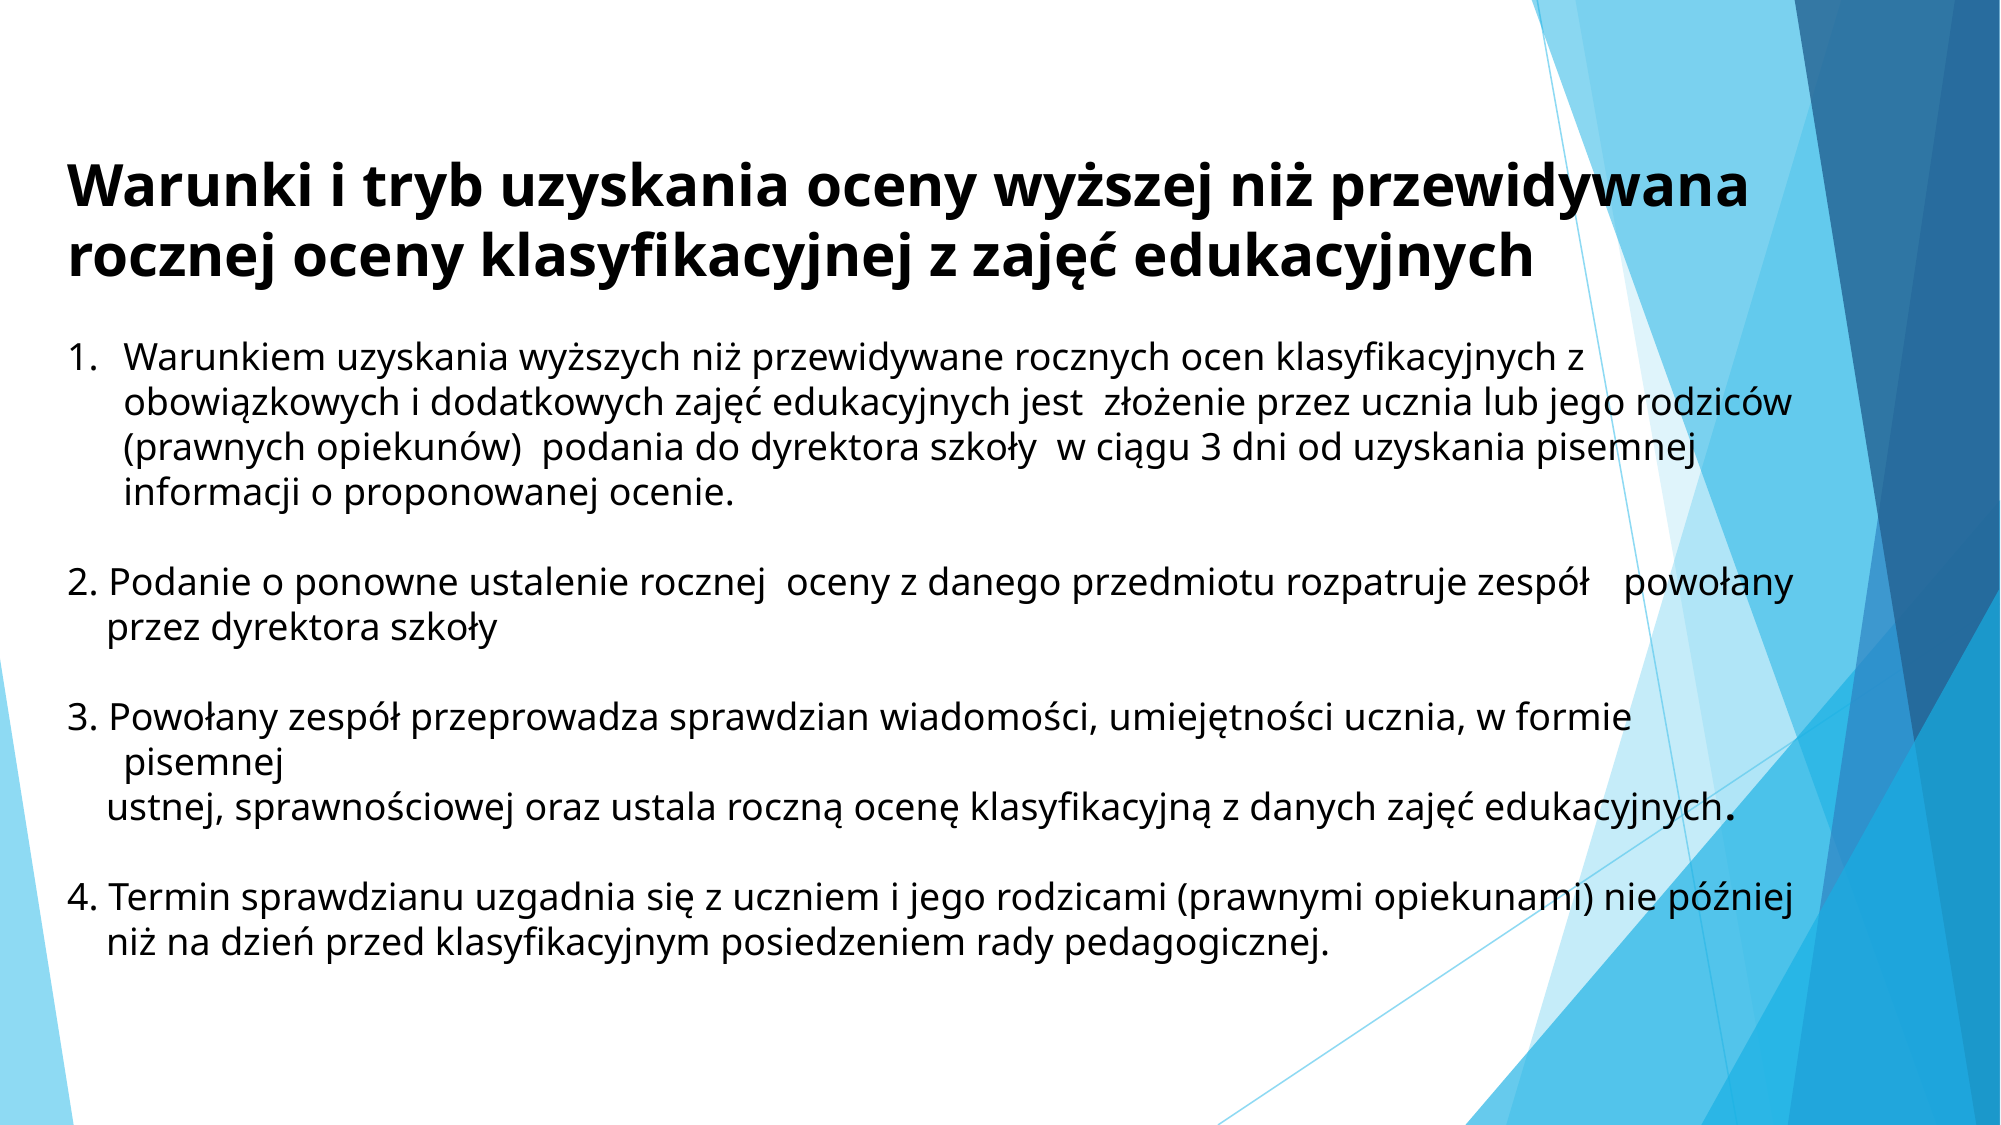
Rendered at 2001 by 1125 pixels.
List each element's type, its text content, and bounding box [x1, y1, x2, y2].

text_box Warunki i tryb uzyskania oceny wyższej niż przewidywana rocznej oceny klasyfikacyjnej z zajęć edukacyjnych Warunkiem uzyskania wyższych niż przewidywane rocznych ocen klasyfikacyjnych z obowiązkowych i dodatkowych zajęć edukacyjnych jest złożenie przez ucznia lub jego rodziców (prawnych opiekunów) podania do dyrektora szkoły w ciągu 3 dni od uzyskania pisemnej informacji o proponowanej ocenie. 2. Podanie o ponowne ustalenie rocznej oceny z danego przedmiotu rozpatruje zespół powołany przez dyrektora szkoły 3. Powołany zespół przeprowadza sprawdzian wiadomości, umiejętności ucznia, w formie pisemnej ustnej, sprawnościowej oraz ustala roczną ocenę klasyfikacyjną z danych zajęć edukacyjnych. 4. Termin sprawdzianu uzgadnia się z uczniem i jego rodzicami (prawnymi opiekunami) nie później niż na dzień przed klasyfikacyjnym posiedzeniem rady pedagogicznej. [52, 140, 1812, 1015]
